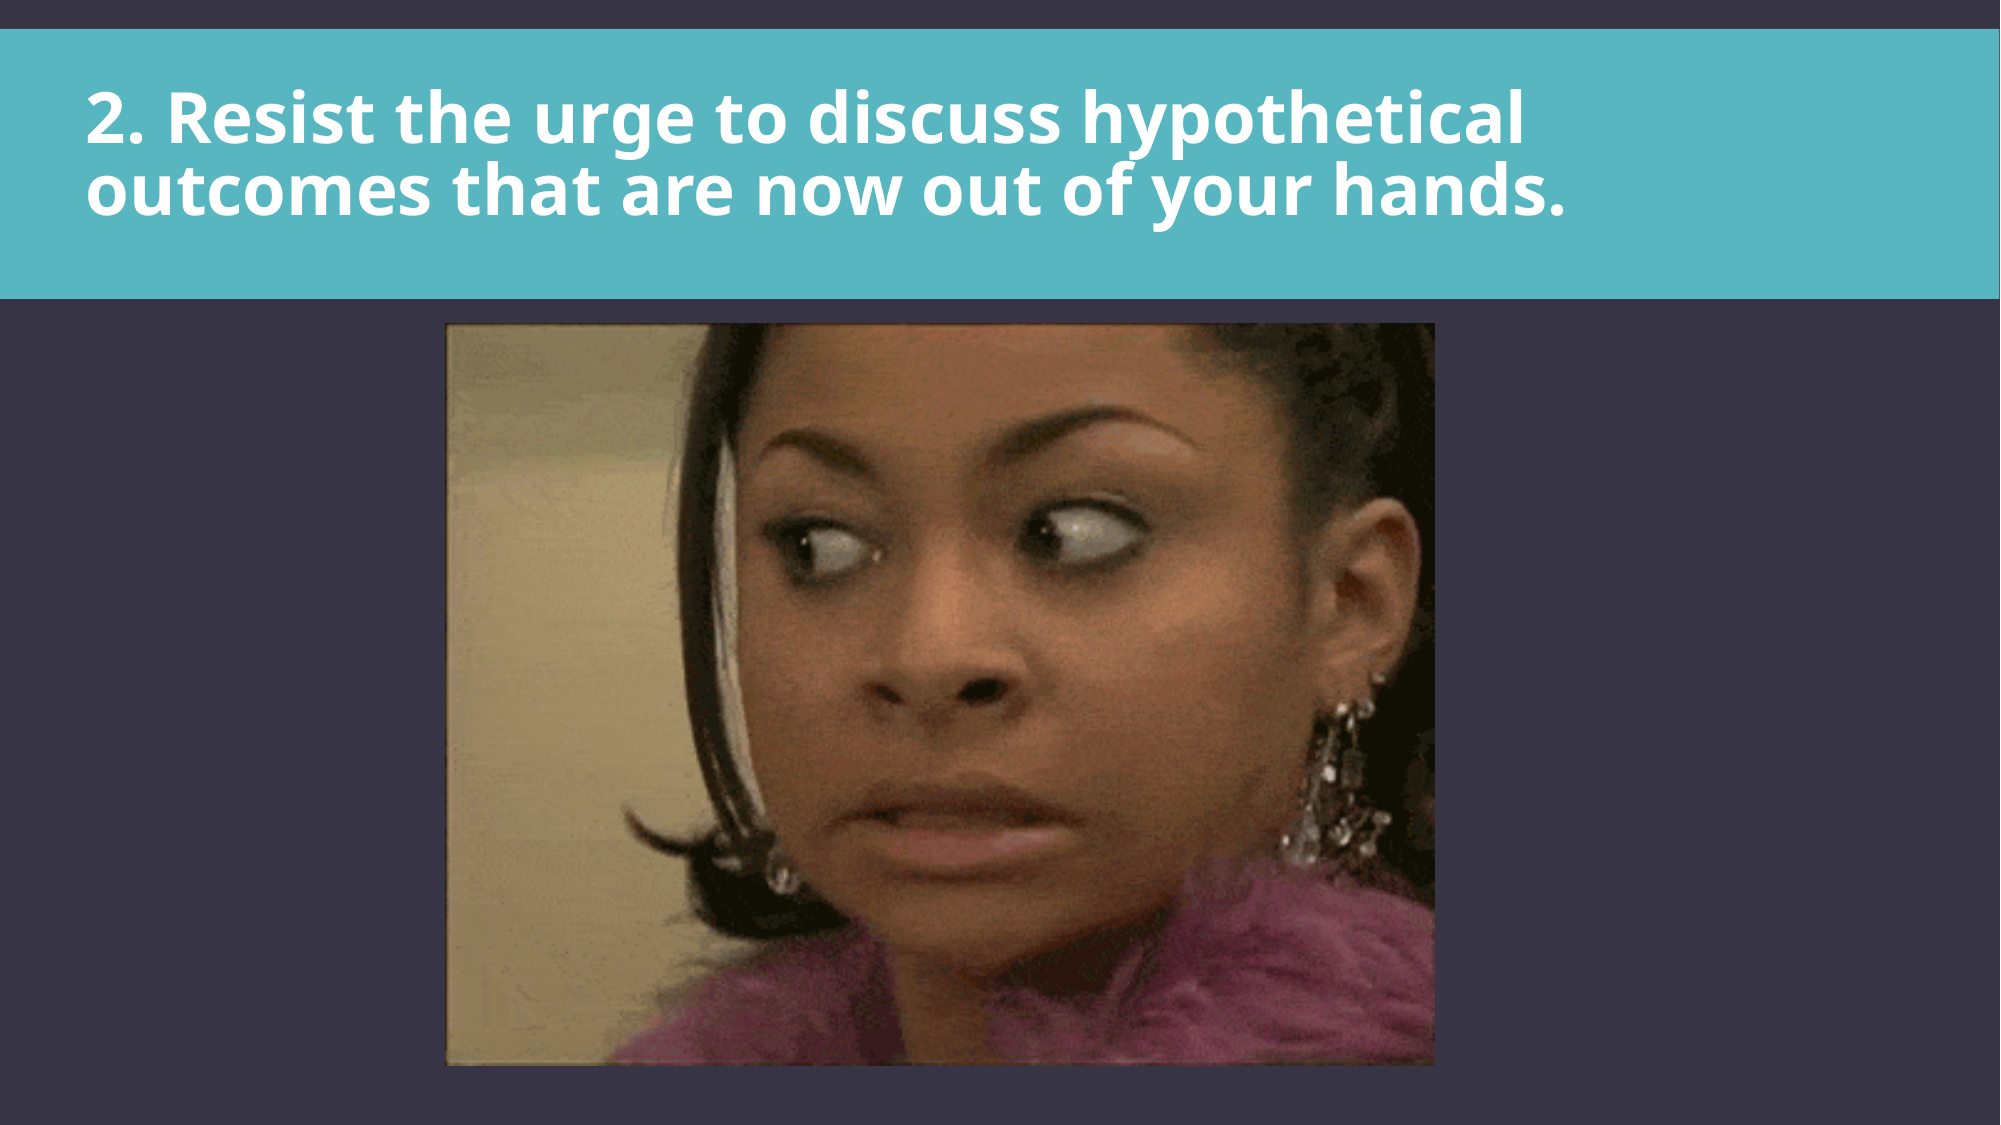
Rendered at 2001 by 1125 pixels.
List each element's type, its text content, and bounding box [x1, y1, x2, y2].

picture [445, 323, 1435, 1066]
title 2. Resist the urge to discuss hypothetical outcomes that are now out of your hands. [70, 76, 1676, 324]
